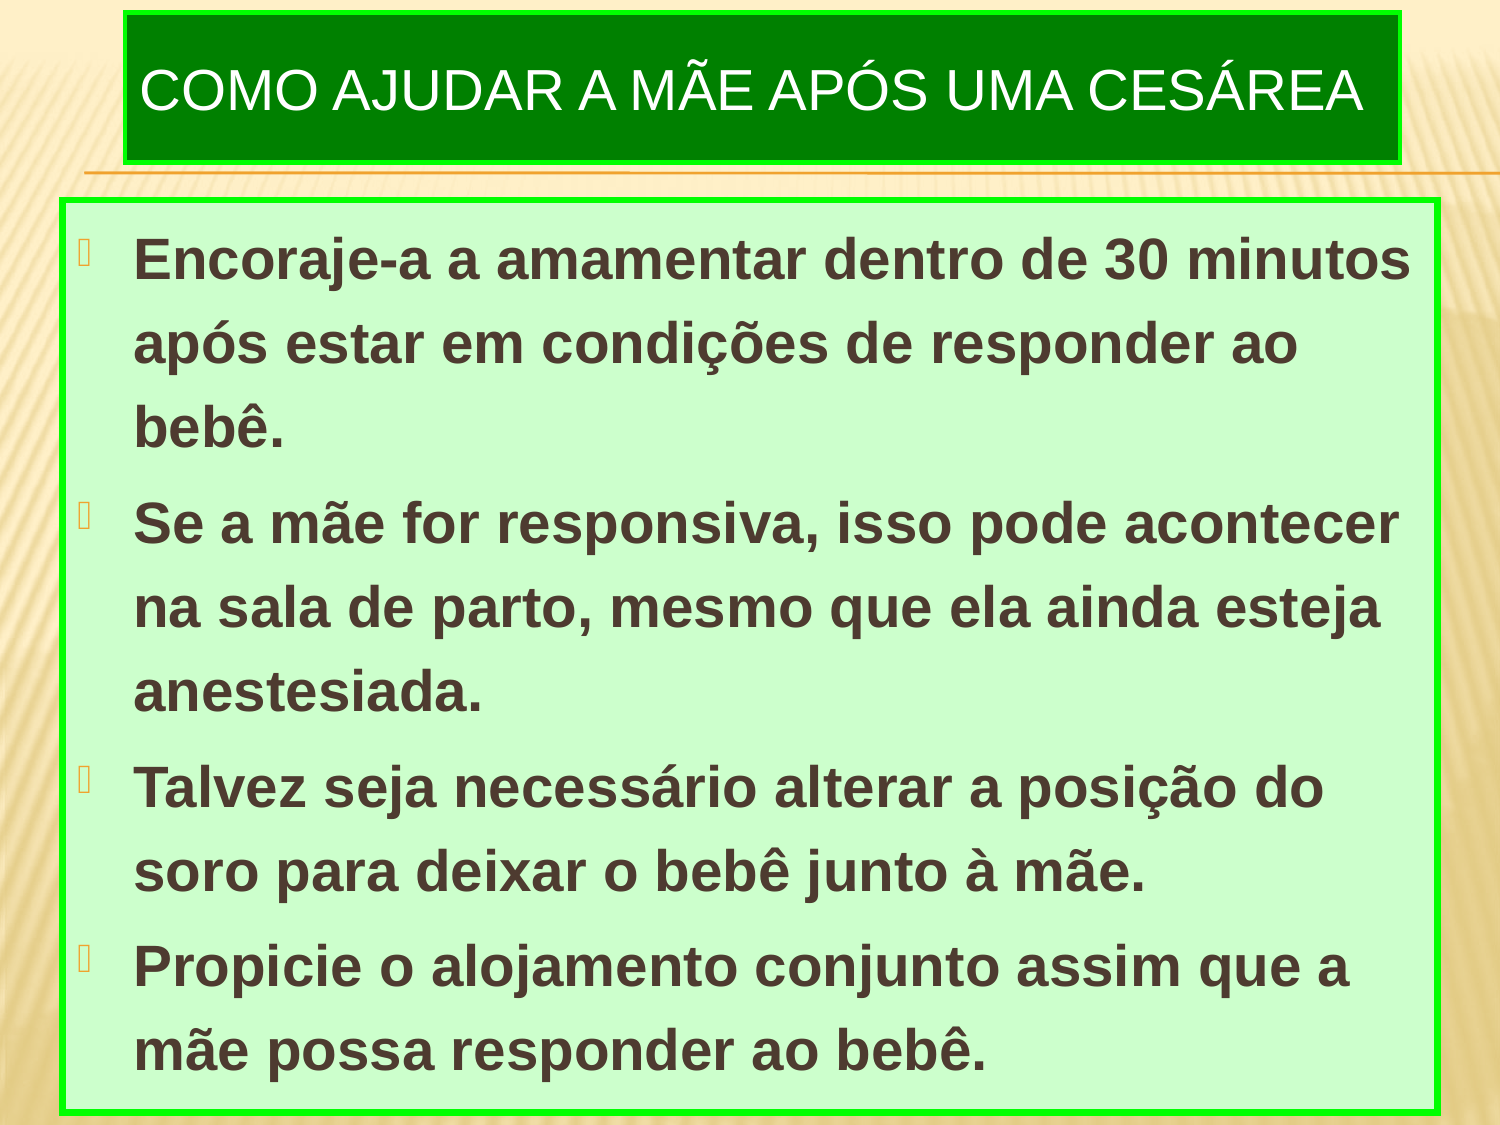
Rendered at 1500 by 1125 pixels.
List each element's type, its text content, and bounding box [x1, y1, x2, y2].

title Como ajudar a mãe após uma cesárea [125, 12, 1400, 163]
list Encoraje-a a amamentar dentro de 30 minutos após estar em condições de responder ao bebê. Se a mãe for responsiva, isso pode acontecer na sala de parto, mesmo que ela ainda esteja anestesiada. Talvez seja necessário alterar a posição do soro para deixar o bebê junto à mãe. Propicie o alojamento conjunto assim que a mãe possa responder ao bebê. [62, 200, 1438, 1113]
